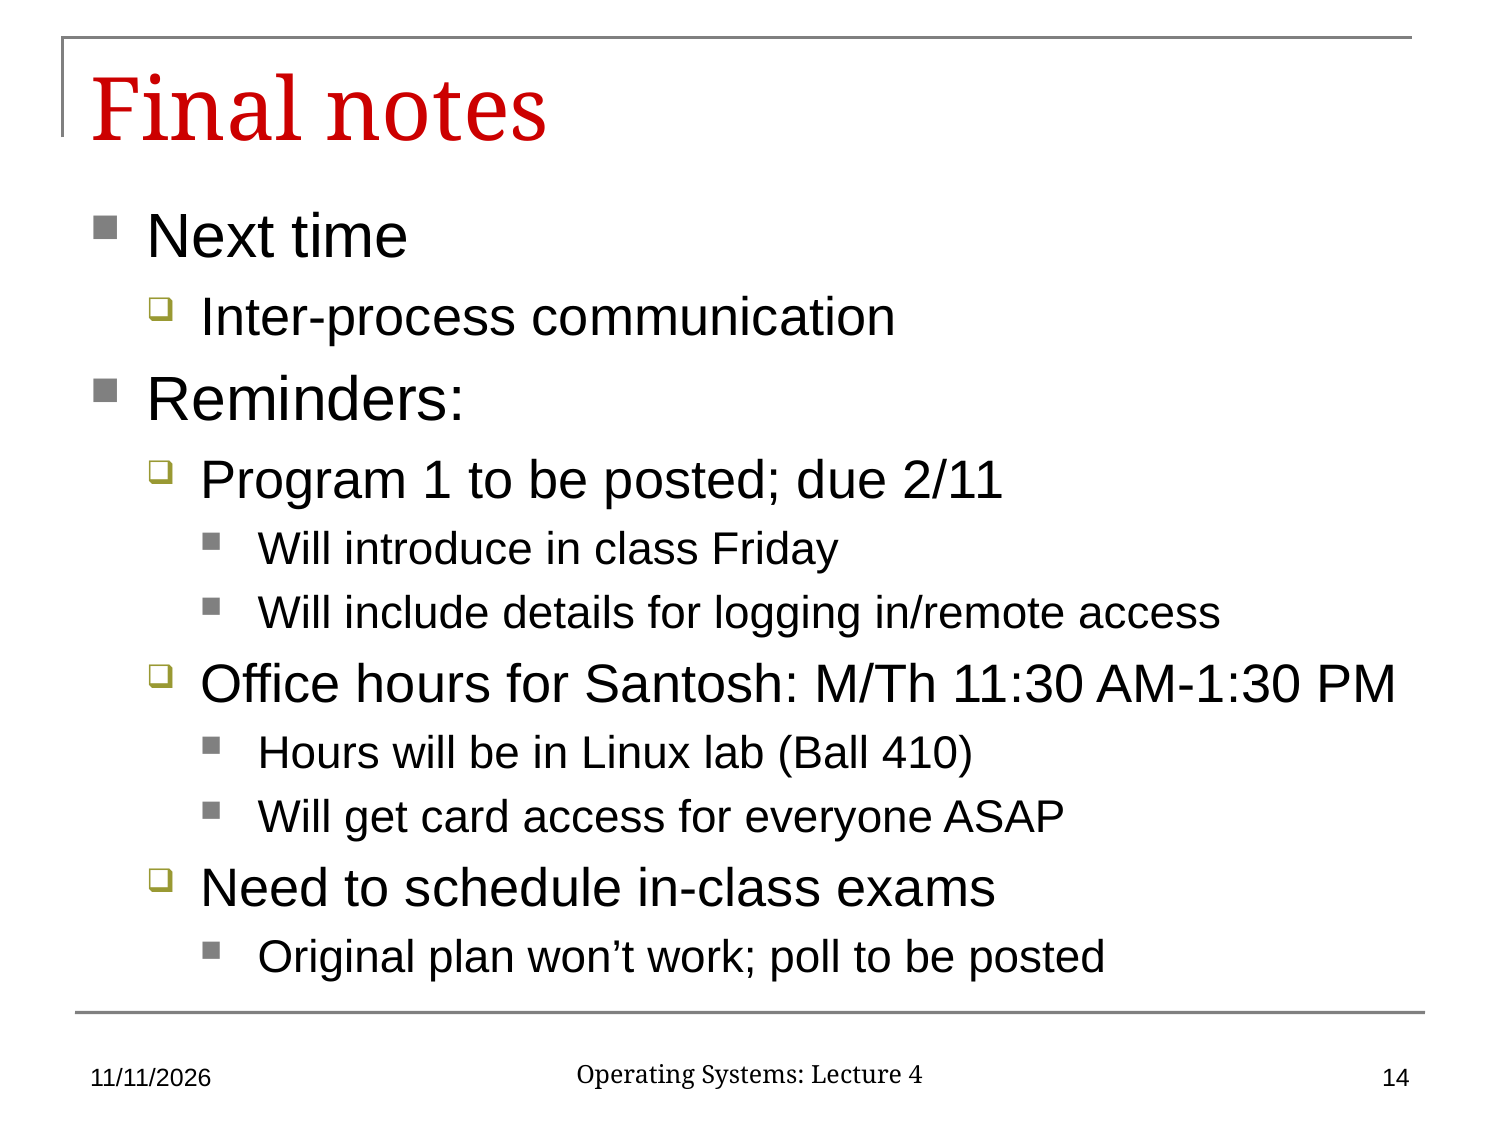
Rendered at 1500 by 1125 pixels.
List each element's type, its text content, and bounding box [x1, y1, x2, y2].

slide_number 14 [1074, 1023, 1426, 1100]
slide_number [74, 1023, 426, 1100]
title Final notes [75, 45, 1425, 163]
list Next time Inter-process communication Reminders: Program 1 to be posted; due 2/11 Will introduce in class Friday Will include details for logging in/remote access Office hours for Santosh: M/Th 11:30 AM-1:30 PM Hours will be in Linux lab (Ball 410) Will get card access for everyone ASAP Need to schedule in-class exams Original plan won’t work; poll to be posted [75, 187, 1425, 1006]
footer Operating Systems: Lecture 4 [512, 1024, 988, 1101]
